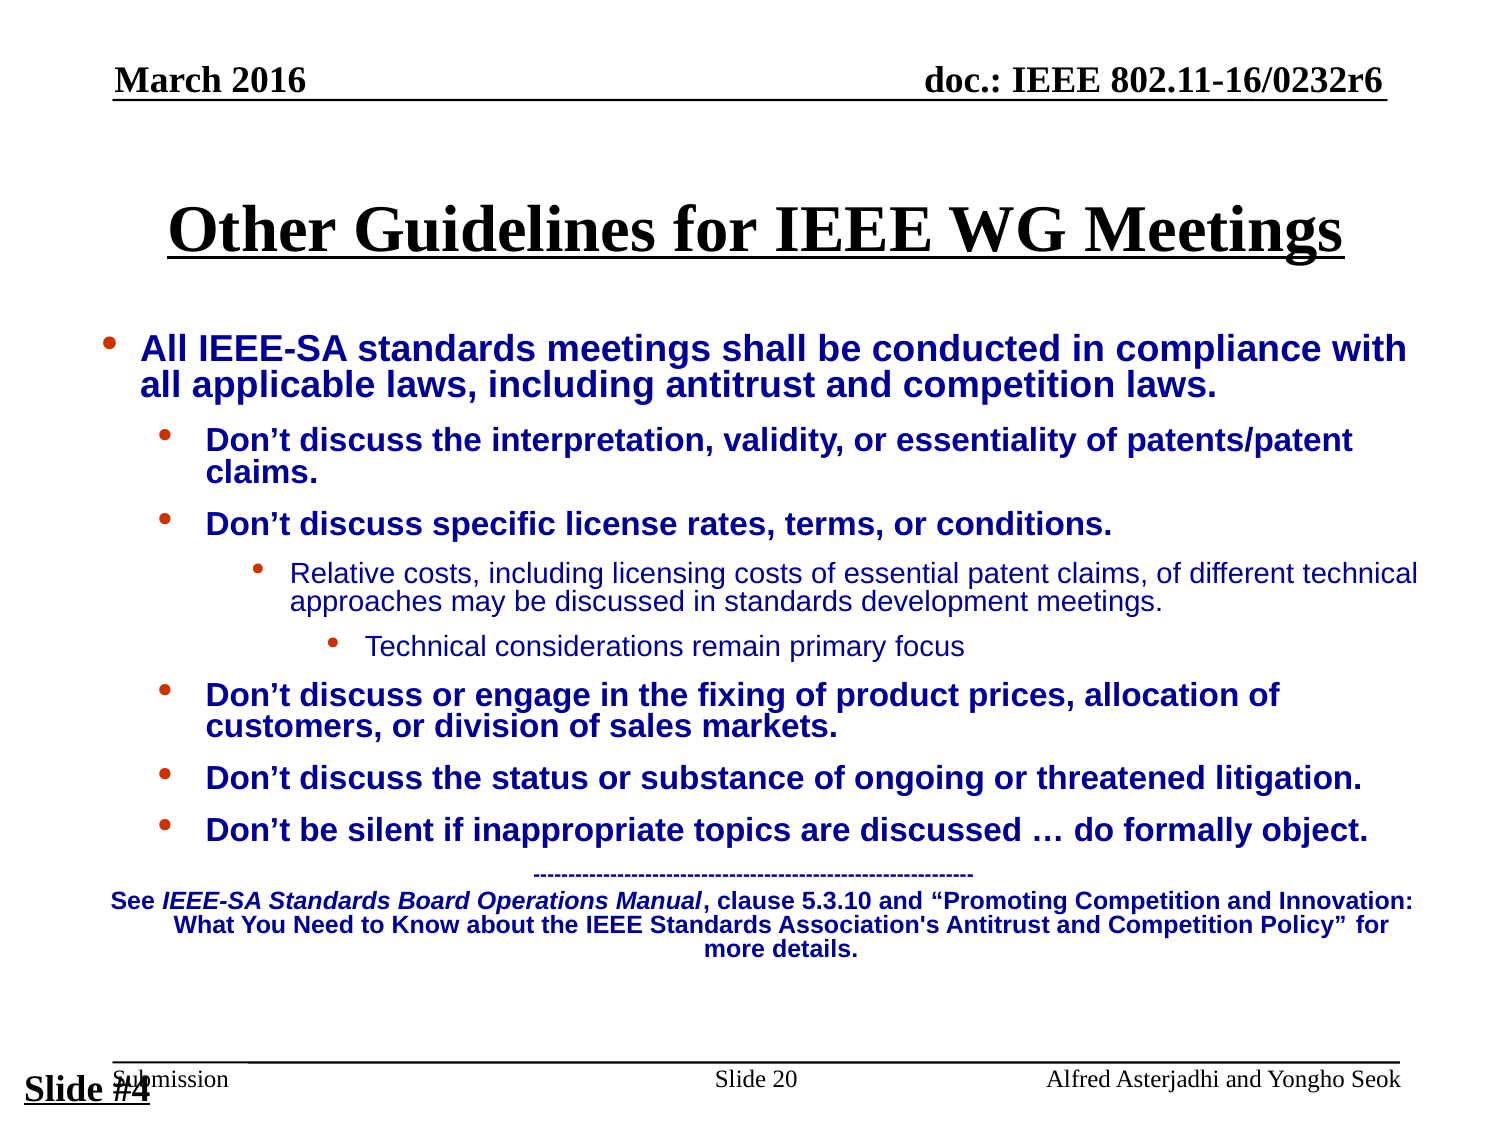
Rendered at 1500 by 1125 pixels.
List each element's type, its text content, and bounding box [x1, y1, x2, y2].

slide_number Slide 20 [712, 1061, 800, 1093]
text_box All IEEE-SA standards meetings shall be conducted in compliance with all applicable laws, including antitrust and competition laws. Don’t discuss the interpretation, validity, or essentiality of patents/patent claims. Don’t discuss specific license rates, terms, or conditions. Relative costs, including licensing costs of essential patent claims, of different technical approaches may be discussed in standards development meetings. Technical considerations remain primary focus Don’t discuss or engage in the fixing of product prices, allocation of customers, or division of sales markets. Don’t discuss the status or substance of ongoing or threatened litigation. Don’t be silent if inappropriate topics are discussed … do formally object. --------------------------------------------------------------- See IEEE-SA Standards Board Operations Manual, clause 5.3.10 and “Promoting Competition and Innovation: What You Need to Know about the IEEE Standards Association's Antitrust and Competition Policy” for more details. [87, 299, 1438, 1038]
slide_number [114, 54, 309, 101]
text_box Slide #4 [9, 1056, 166, 1116]
title Other Guidelines for IEEE WG Meetings [62, 174, 1451, 276]
footer Alfred Asterjadhi and Yongho Seok [1041, 1061, 1402, 1093]
text_box [87, 37, 1438, 163]
